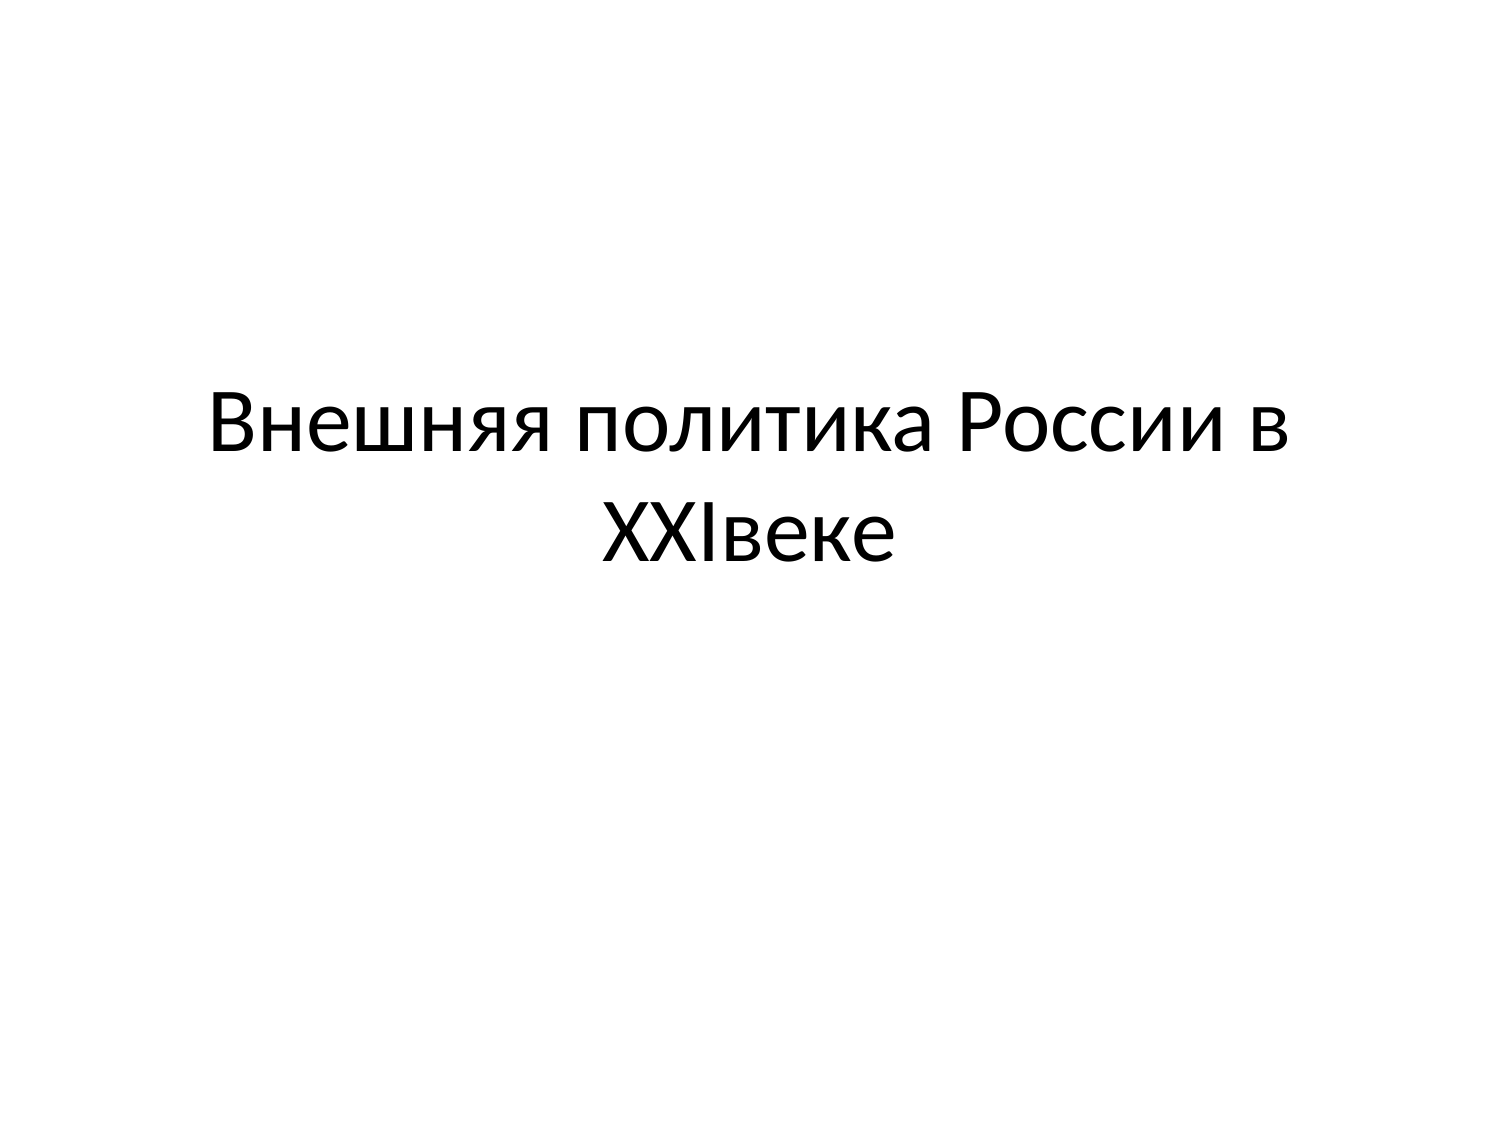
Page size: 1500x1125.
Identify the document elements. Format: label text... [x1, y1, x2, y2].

title Внешняя политика России в XXIвеке [112, 349, 1388, 591]
